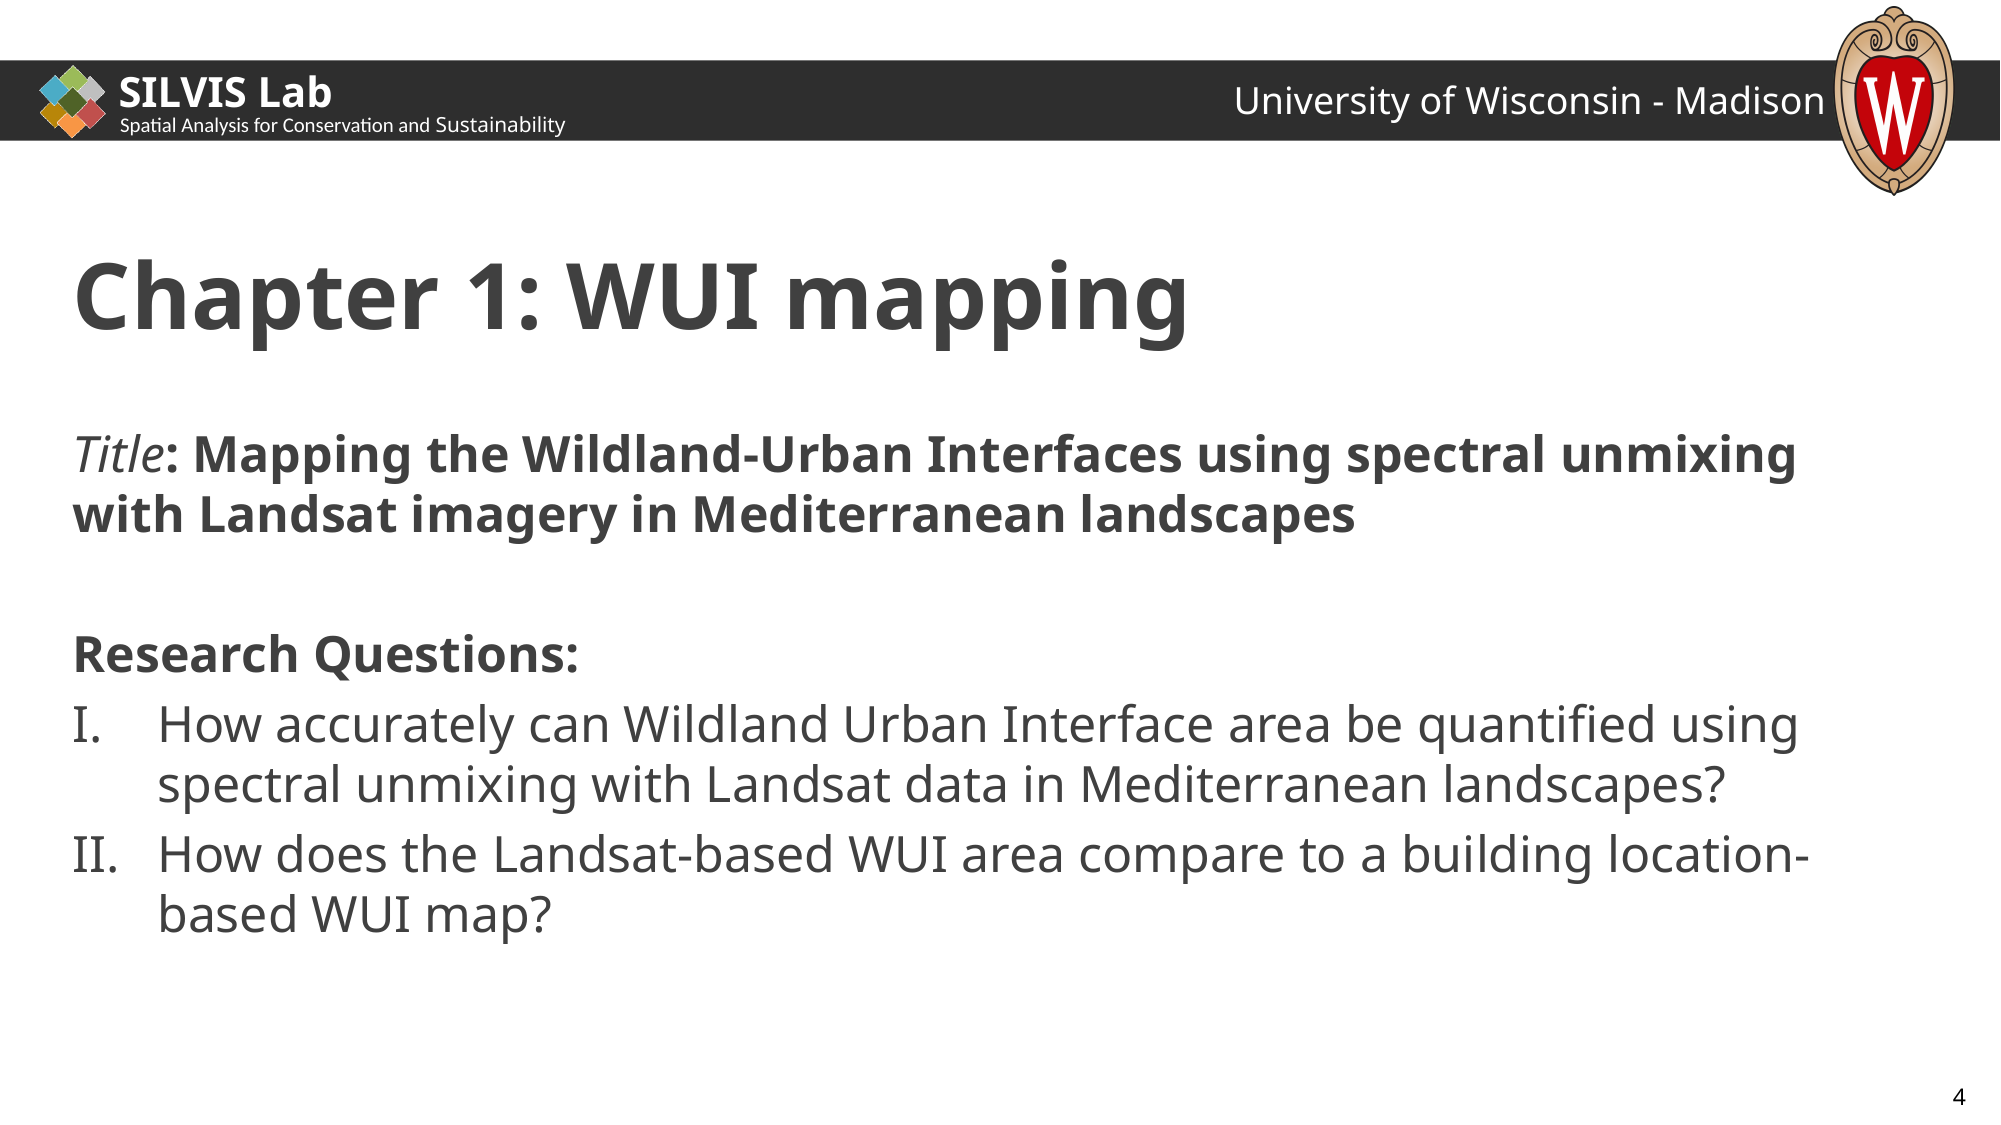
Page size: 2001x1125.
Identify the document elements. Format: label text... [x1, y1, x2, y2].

picture [36, 62, 107, 139]
list Title: Mapping the Wildland-Urban Interfaces using spectral unmixing with Landsat imagery in Mediterranean landscapes Research Questions: How accurately can Wildland Urban Interface area be quantified using spectral unmixing with Landsat data in Mediterranean landscapes? How does the Landsat-based WUI area compare to a building location-based WUI map? [57, 414, 1859, 1072]
title Chapter 1: WUI mapping [57, 205, 1859, 381]
picture [1833, 6, 1955, 196]
